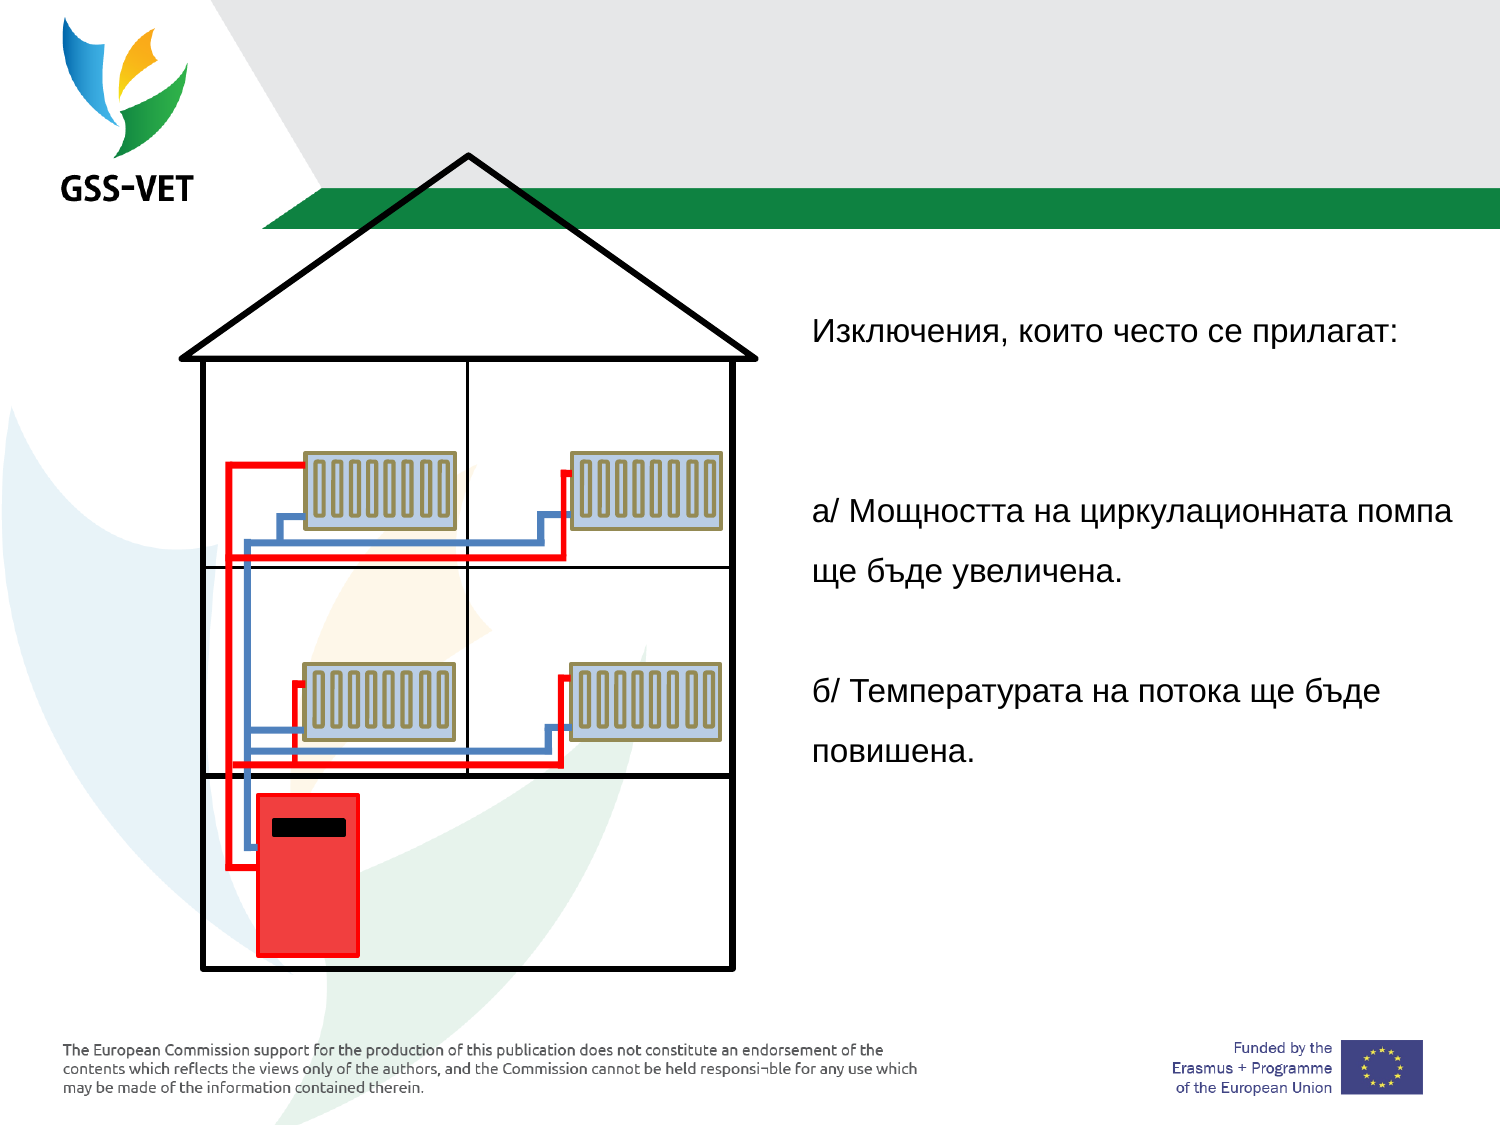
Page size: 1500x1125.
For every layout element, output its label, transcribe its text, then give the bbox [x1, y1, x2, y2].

text_box [556, 684, 566, 771]
text_box [556, 672, 573, 684]
text_box [242, 782, 253, 853]
text_box [223, 552, 463, 563]
text_box [253, 576, 463, 746]
text_box [348, 459, 362, 518]
text_box [596, 670, 609, 729]
text_box [365, 670, 378, 729]
text_box [667, 459, 680, 518]
text_box [242, 736, 253, 759]
text_box [383, 459, 396, 518]
text_box [244, 746, 463, 757]
text_box [614, 670, 627, 729]
text_box [291, 678, 307, 690]
text_box [568, 509, 573, 520]
text_box [223, 460, 234, 552]
text_box [179, 153, 758, 361]
text_box [436, 670, 449, 729]
text_box [201, 572, 223, 773]
text_box [559, 468, 574, 479]
text_box [302, 662, 456, 742]
text_box [547, 509, 559, 520]
text_box [666, 670, 679, 729]
text_box [419, 670, 432, 729]
text_box [274, 511, 286, 548]
text_box [330, 670, 343, 729]
text_box [578, 670, 592, 729]
text_box [632, 459, 645, 518]
picture [0, 0, 1500, 1125]
text_box [313, 459, 326, 518]
text_box [382, 670, 395, 729]
text_box [256, 793, 360, 958]
text_box [272, 818, 346, 837]
text_box [223, 576, 234, 773]
text_box [286, 511, 308, 522]
text_box Изключения, които често се прилагат: а/ Мощността на циркулационната помпа ще бъде увеличена. б/ Температурата на потока ще бъде повишена. [797, 282, 1473, 355]
text_box [543, 725, 554, 757]
text_box [472, 759, 556, 771]
text_box [472, 746, 543, 757]
text_box [401, 459, 414, 518]
text_box [686, 459, 699, 518]
text_box [228, 460, 307, 471]
text_box [242, 725, 306, 736]
text_box [244, 842, 260, 853]
text_box [703, 459, 717, 518]
text_box [649, 459, 662, 518]
text_box [242, 537, 253, 552]
text_box [469, 361, 735, 774]
text_box [365, 459, 379, 518]
text_box [559, 479, 568, 558]
text_box [201, 774, 735, 971]
text_box [472, 537, 547, 548]
text_box [400, 670, 413, 729]
text_box [570, 451, 723, 531]
text_box [579, 459, 593, 518]
text_box [420, 459, 433, 518]
text_box [631, 670, 644, 729]
text_box [290, 678, 300, 725]
text_box [569, 662, 722, 742]
text_box [331, 459, 344, 518]
text_box [223, 782, 234, 862]
text_box [566, 722, 574, 733]
text_box [286, 537, 463, 548]
text_box [223, 862, 260, 873]
text_box [242, 576, 253, 725]
text_box [234, 576, 242, 759]
text_box [685, 670, 698, 729]
text_box [290, 736, 300, 746]
text_box [472, 552, 569, 563]
text_box [347, 670, 361, 729]
text_box [543, 722, 556, 733]
text_box [648, 670, 662, 729]
text_box [437, 459, 450, 518]
text_box [615, 459, 628, 518]
text_box [535, 509, 547, 546]
text_box [312, 670, 325, 729]
text_box [230, 759, 463, 771]
text_box [201, 361, 466, 570]
text_box [243, 537, 274, 548]
text_box [702, 670, 716, 729]
text_box [597, 459, 610, 518]
